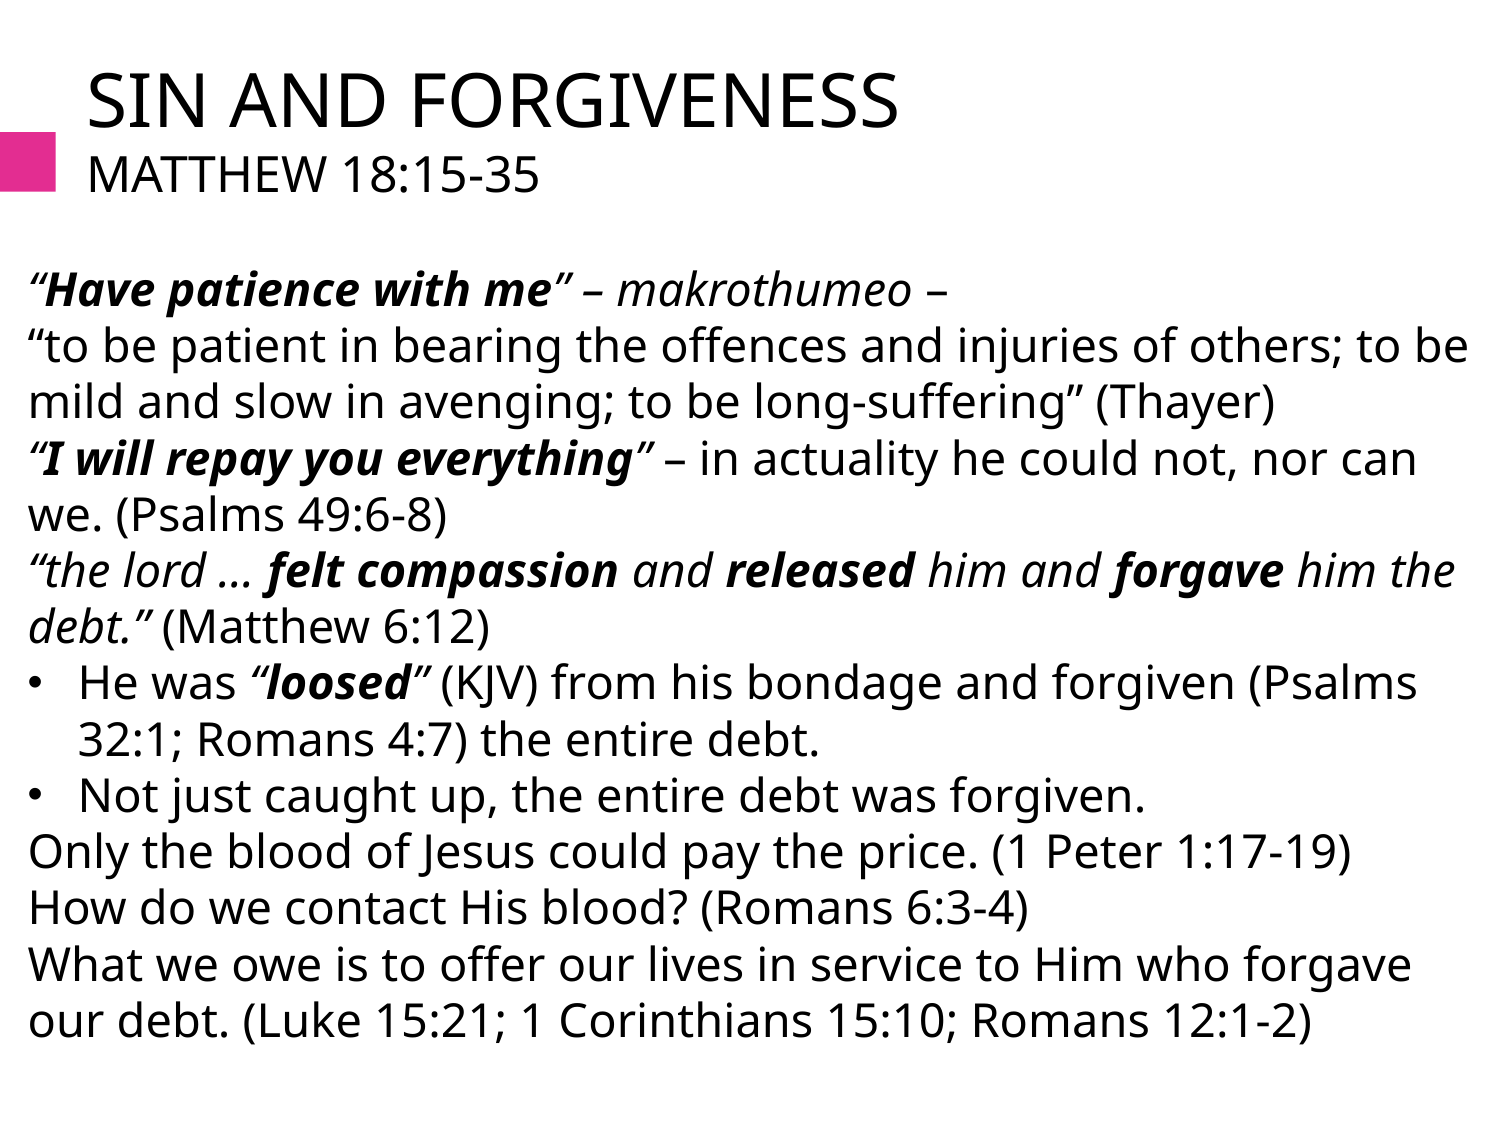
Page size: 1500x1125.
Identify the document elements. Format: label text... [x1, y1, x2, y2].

list “Have patience with me” – makrothumeo – “to be patient in bearing the offences and injuries of others; to be mild and slow in avenging; to be long-suffering” (Thayer) “I will repay you everything” – in actuality he could not, nor can we. (Psalms 49:6-8) “the lord … felt compassion and released him and forgave him the debt.” (Matthew 6:12) He was “loosed” (KJV) from his bondage and forgiven (Psalms 32:1; Romans 4:7) the entire debt. Not just caught up, the entire debt was forgiven. Only the blood of Jesus could pay the price. (1 Peter 1:17-19) How do we contact His blood? (Romans 6:3-4) What we owe is to offer our lives in service to Him who forgave our debt. (Luke 15:21; 1 Corinthians 15:10; Romans 12:1-2) [12, 252, 1488, 1055]
title Sin and forgiveness Matthew 18:15-35 [71, 45, 1475, 249]
